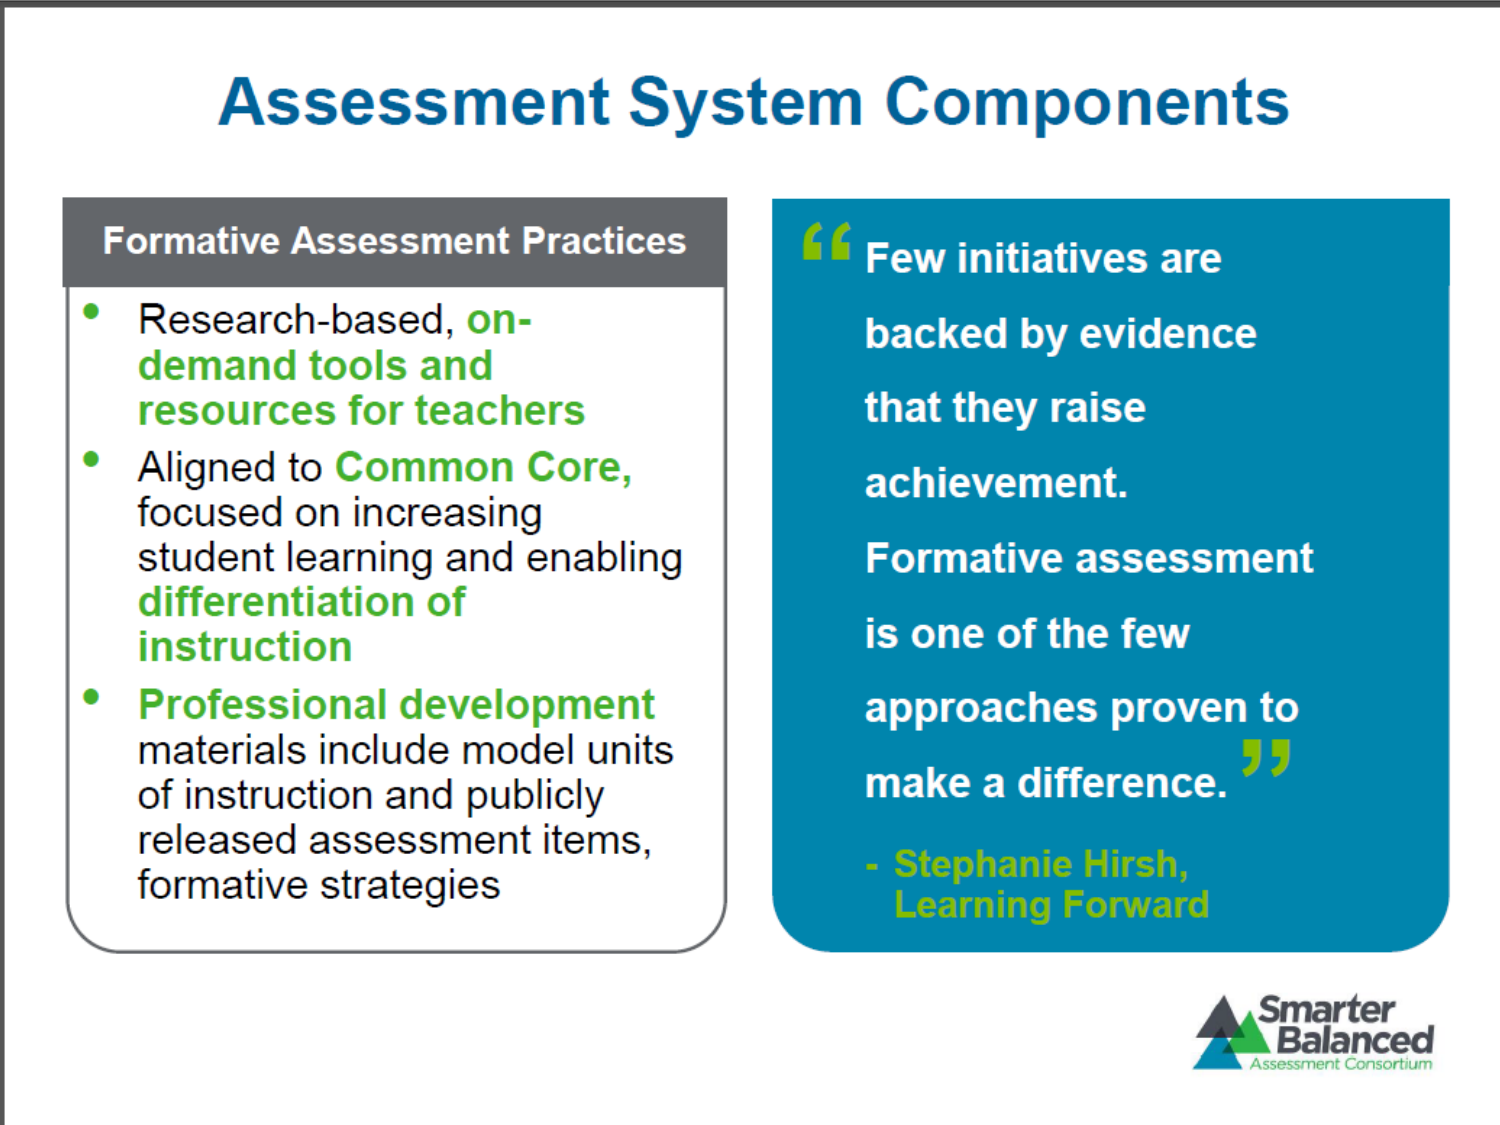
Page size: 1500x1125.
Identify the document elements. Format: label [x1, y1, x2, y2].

list [0, 0, 1500, 1125]
